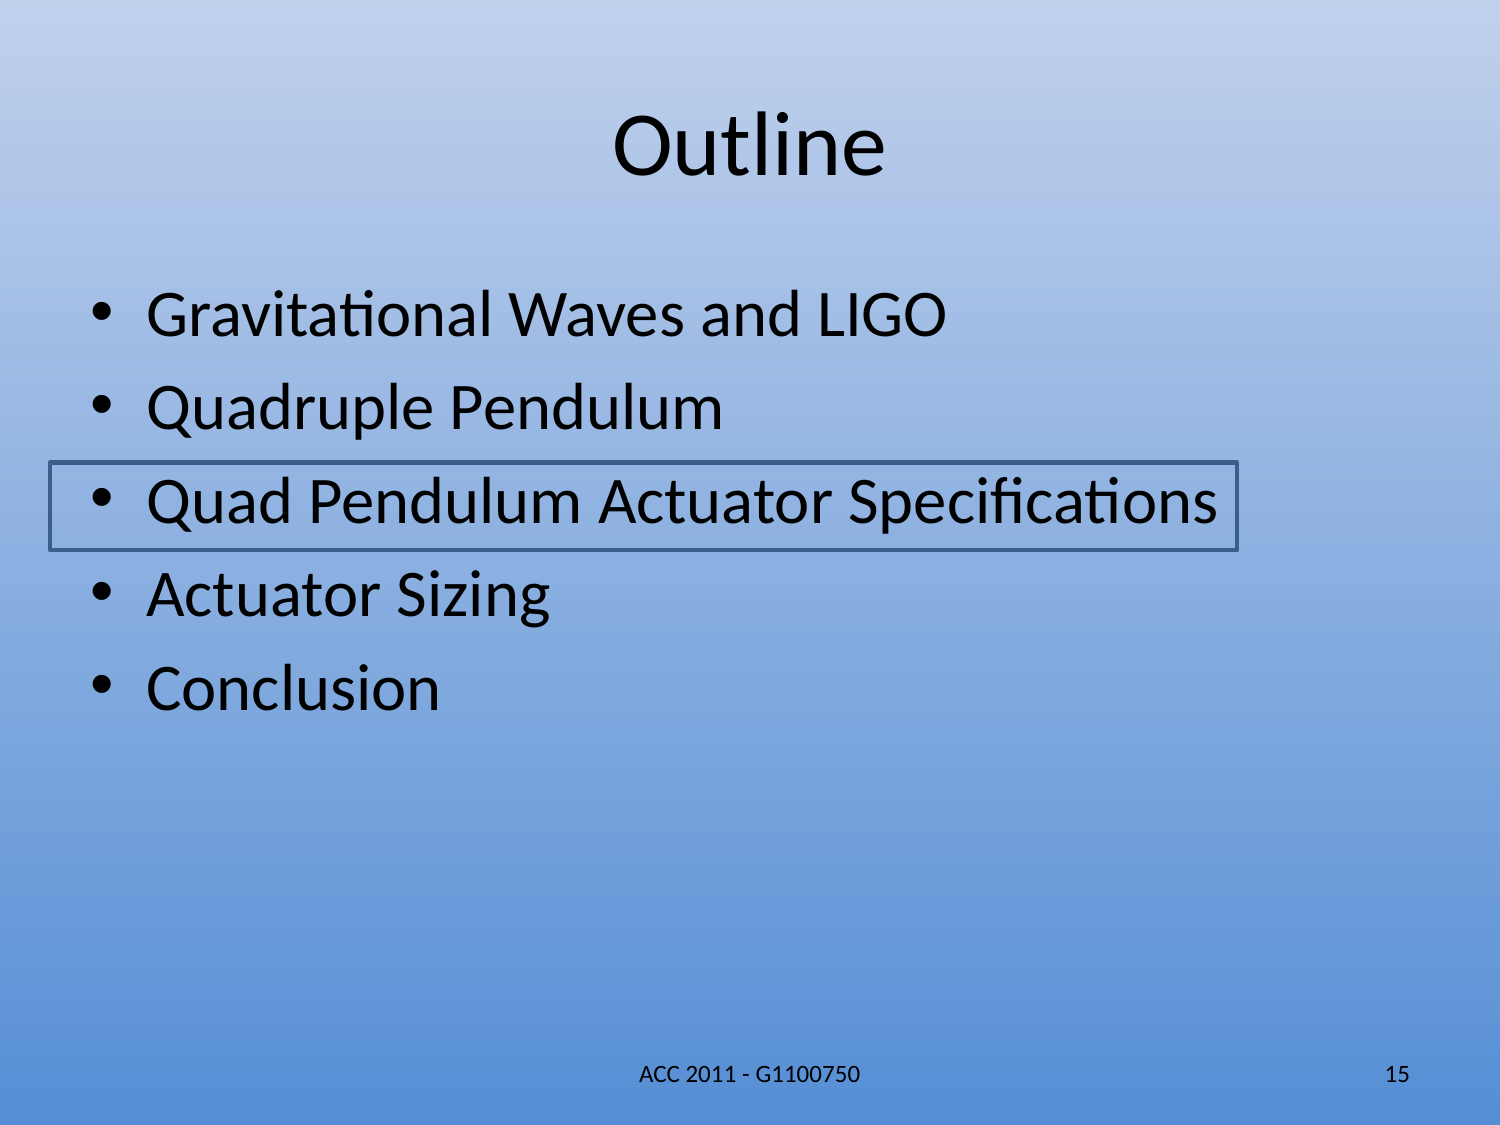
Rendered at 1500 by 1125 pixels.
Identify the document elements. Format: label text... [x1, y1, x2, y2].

footer ACC 2011 - G1100750 [512, 1042, 988, 1103]
slide_number 15 [1074, 1042, 1425, 1103]
text_box [48, 460, 1239, 552]
list Gravitational Waves and LIGO Quadruple Pendulum Quad Pendulum Actuator Specifications Actuator Sizing Conclusion [75, 262, 1425, 1005]
title Outline [75, 45, 1425, 233]
